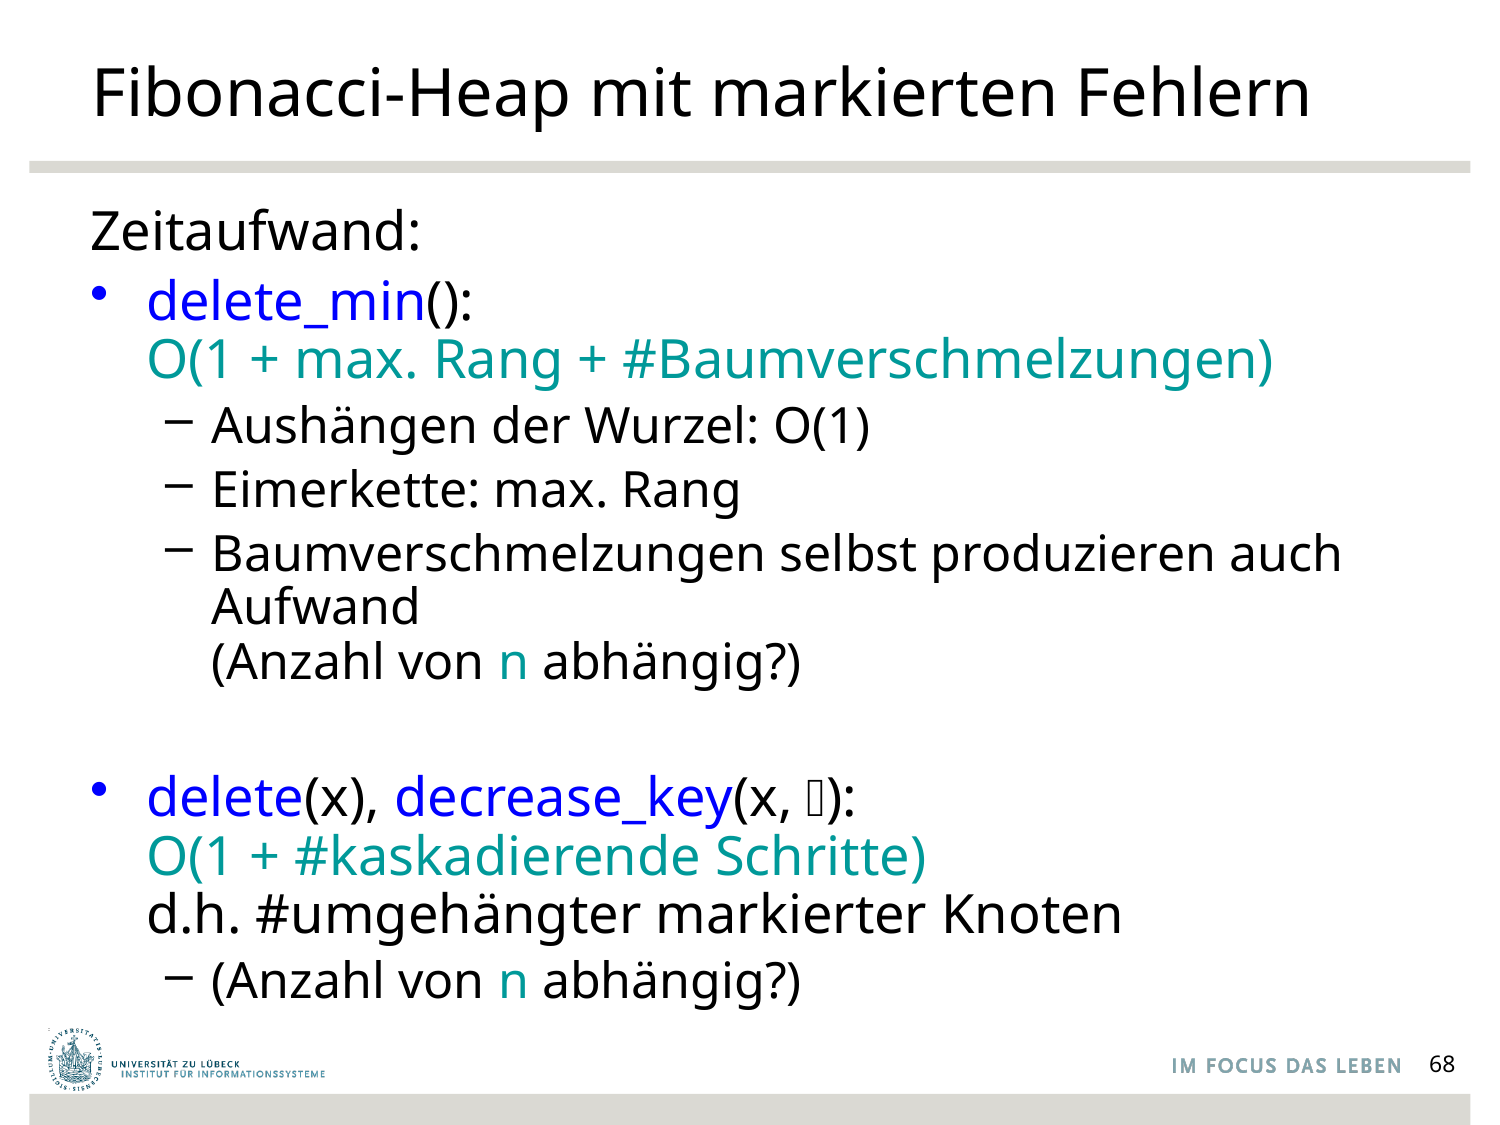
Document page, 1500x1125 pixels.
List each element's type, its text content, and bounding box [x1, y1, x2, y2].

picture [1173, 1058, 1305, 1073]
list Zeitaufwand: delete_min(): O(1 + max. Rang + #Baumverschmelzungen) Aushängen der Wurzel: O(1) Eimerkette: max. Rang Baumverschmelzungen selbst produzieren auch Aufwand (Anzahl von n abhängig?) delete(x), decrease_key(x, 𝛥): O(1 + #kaskadierende Schritte) d.h. #umgehängter markierter Knoten (Anzahl von n abhängig?) [75, 196, 1471, 1012]
title Fibonacci-Heap mit markierten Fehlern [76, 42, 1427, 126]
slide_number 68 [1305, 1050, 1471, 1083]
